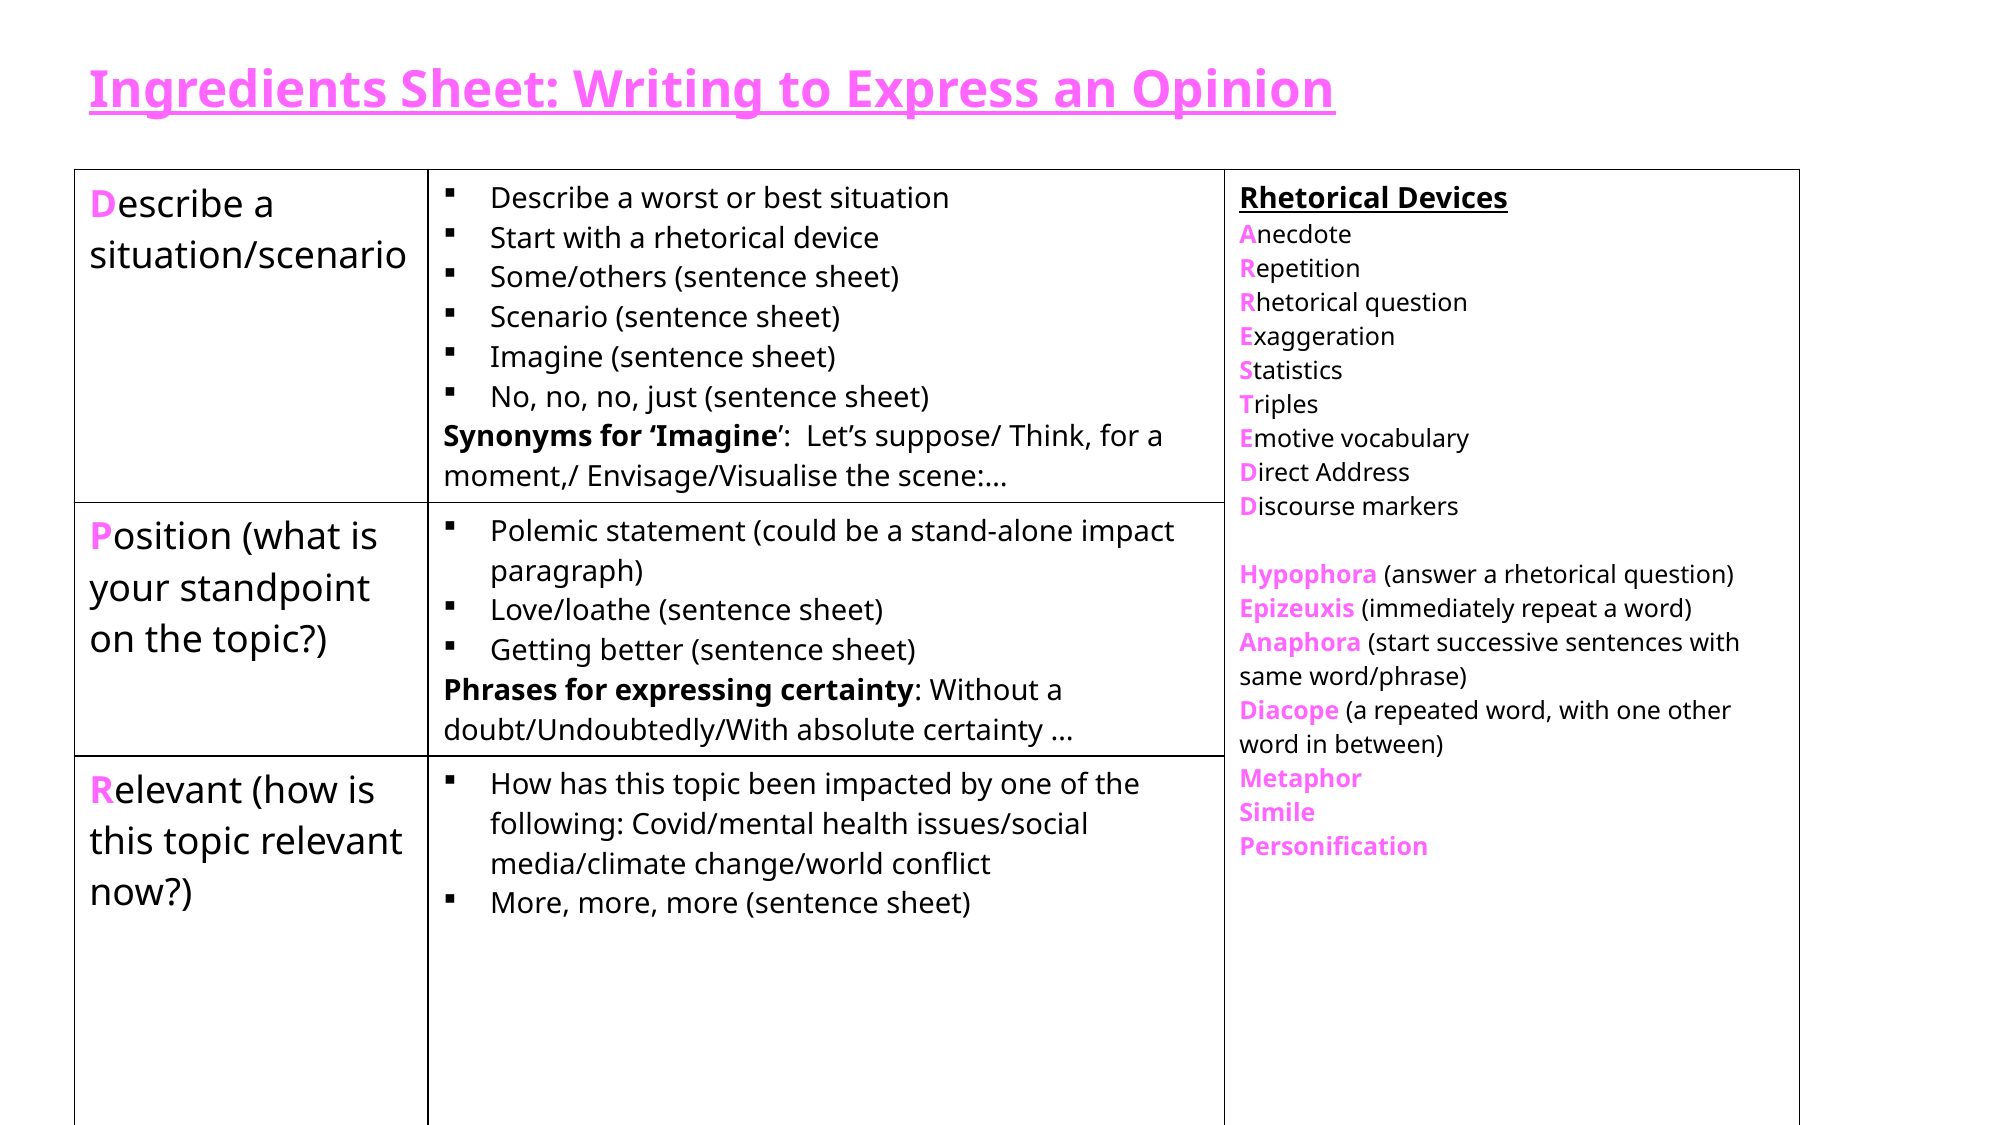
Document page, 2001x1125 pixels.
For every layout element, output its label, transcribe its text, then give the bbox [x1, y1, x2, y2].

title Ingredients Sheet: Writing to Express an Opinion [74, 55, 1800, 126]
table_cell Polemic statement (could be a stand-alone impact paragraph) Love/loathe (sentence sheet) Getting better (sentence sheet) Phrases for expressing certainty: Without a doubt/Undoubtedly/With absolute certainty … [429, 503, 1224, 755]
table_cell Relevant (how is this topic relevant now?) [75, 757, 427, 1125]
table_cell Position (what is your standpoint on the topic?) [75, 503, 427, 755]
table_header Rhetorical Devices Anecdote Repetition Rhetorical question Exaggeration Statistics Triples Emotive vocabulary Direct Address Discourse markers Hypophora (answer a rhetorical question) Epizeuxis (immediately repeat a word) Anaphora (start successive sentences with same word/phrase) Diacope (a repeated word, with one other word in between) Metaphor Simile Personification [1225, 170, 1799, 1125]
table_cell How has this topic been impacted by one of the following: Covid/mental health issues/social media/climate change/world conflict More, more, more (sentence sheet) [429, 757, 1224, 1125]
table_header Describe a worst or best situation Start with a rhetorical device Some/others (sentence sheet) Scenario (sentence sheet) Imagine (sentence sheet) No, no, no, just (sentence sheet) Synonyms for ‘Imagine’: Let’s suppose/ Think, for a moment,/ Envisage/Visualise the scene:… [429, 170, 1224, 502]
table_header Describe a situation/scenario [75, 170, 427, 502]
